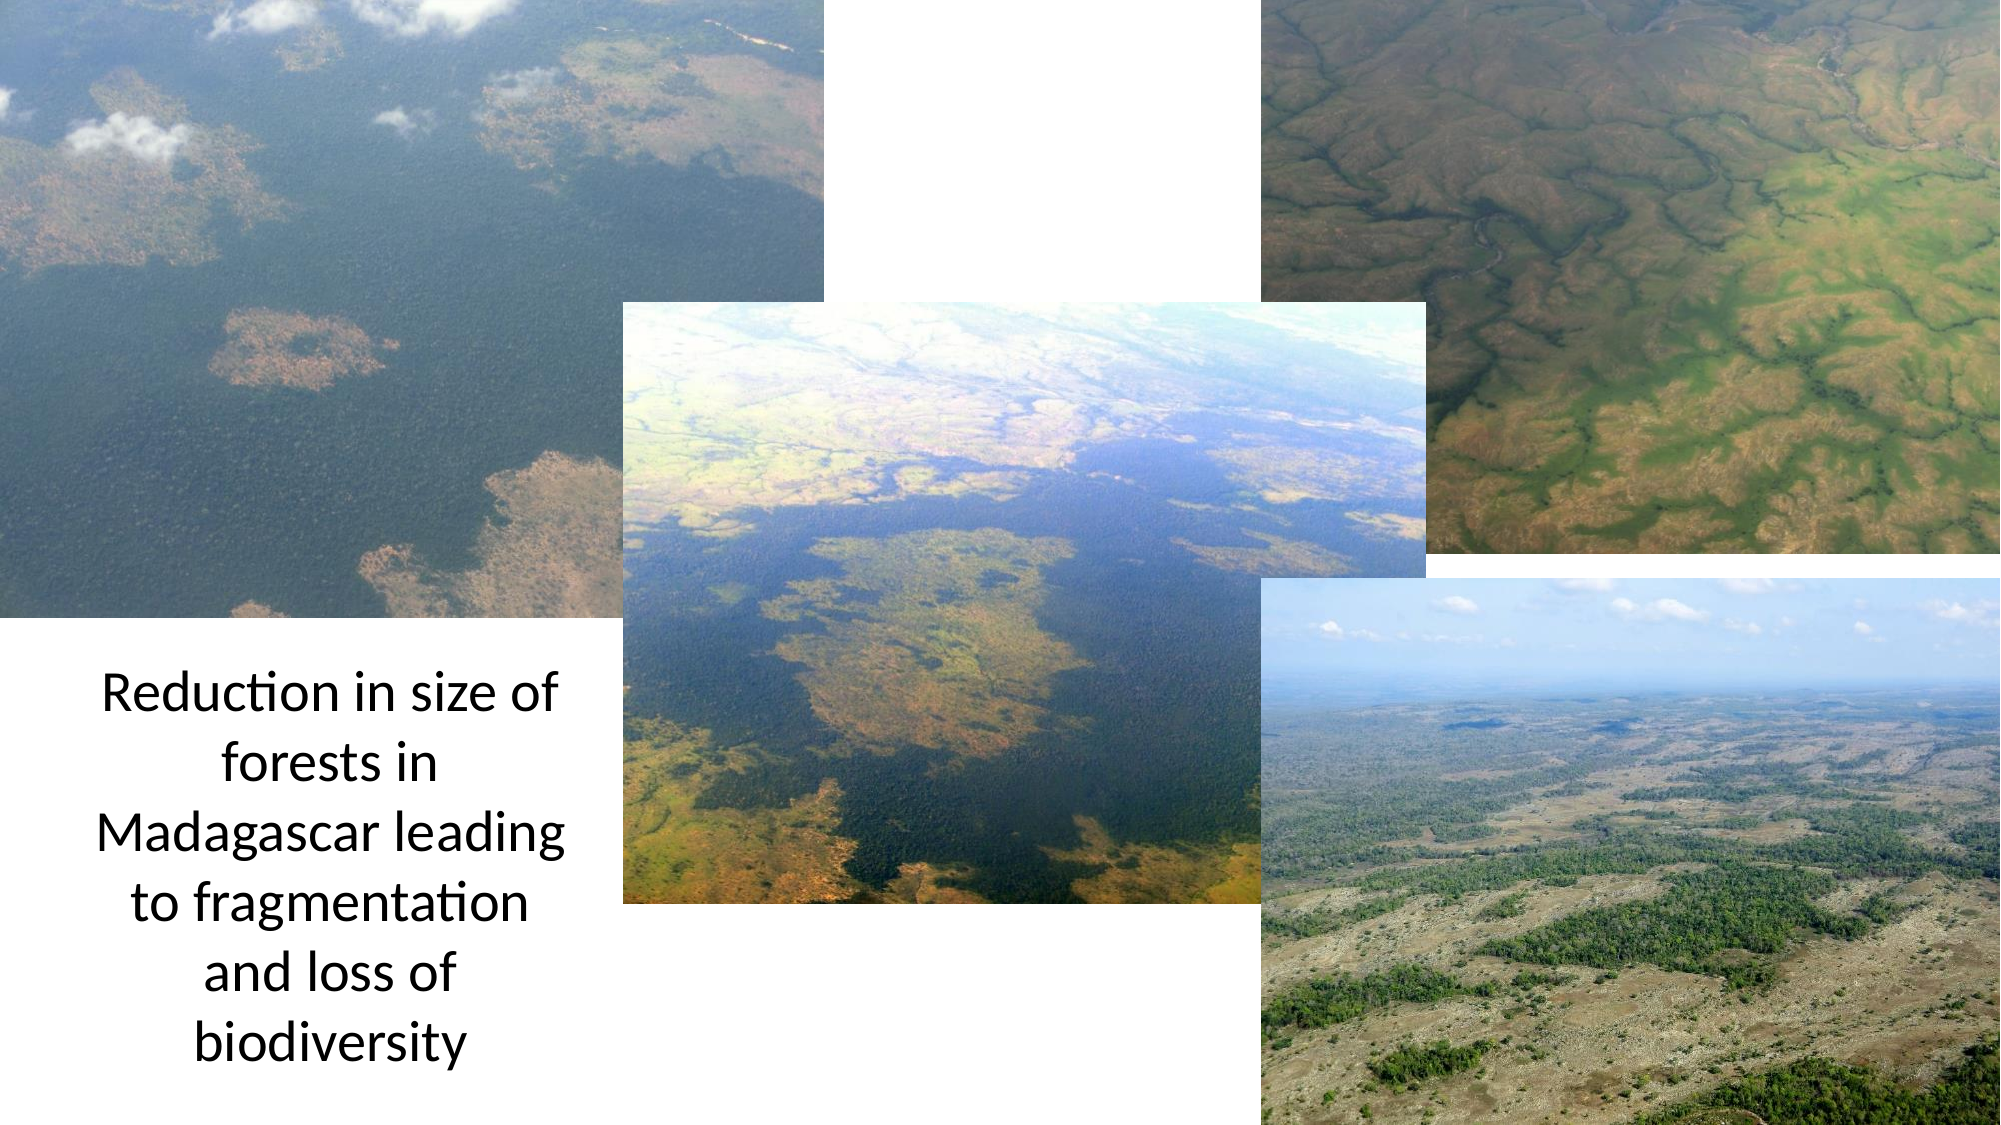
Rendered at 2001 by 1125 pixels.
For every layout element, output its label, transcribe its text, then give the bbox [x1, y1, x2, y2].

text_box Reduction in size of forests in Madagascar leading to fragmentation and loss of biodiversity [73, 645, 587, 1081]
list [1261, 578, 2000, 1125]
picture [0, 0, 2000, 904]
